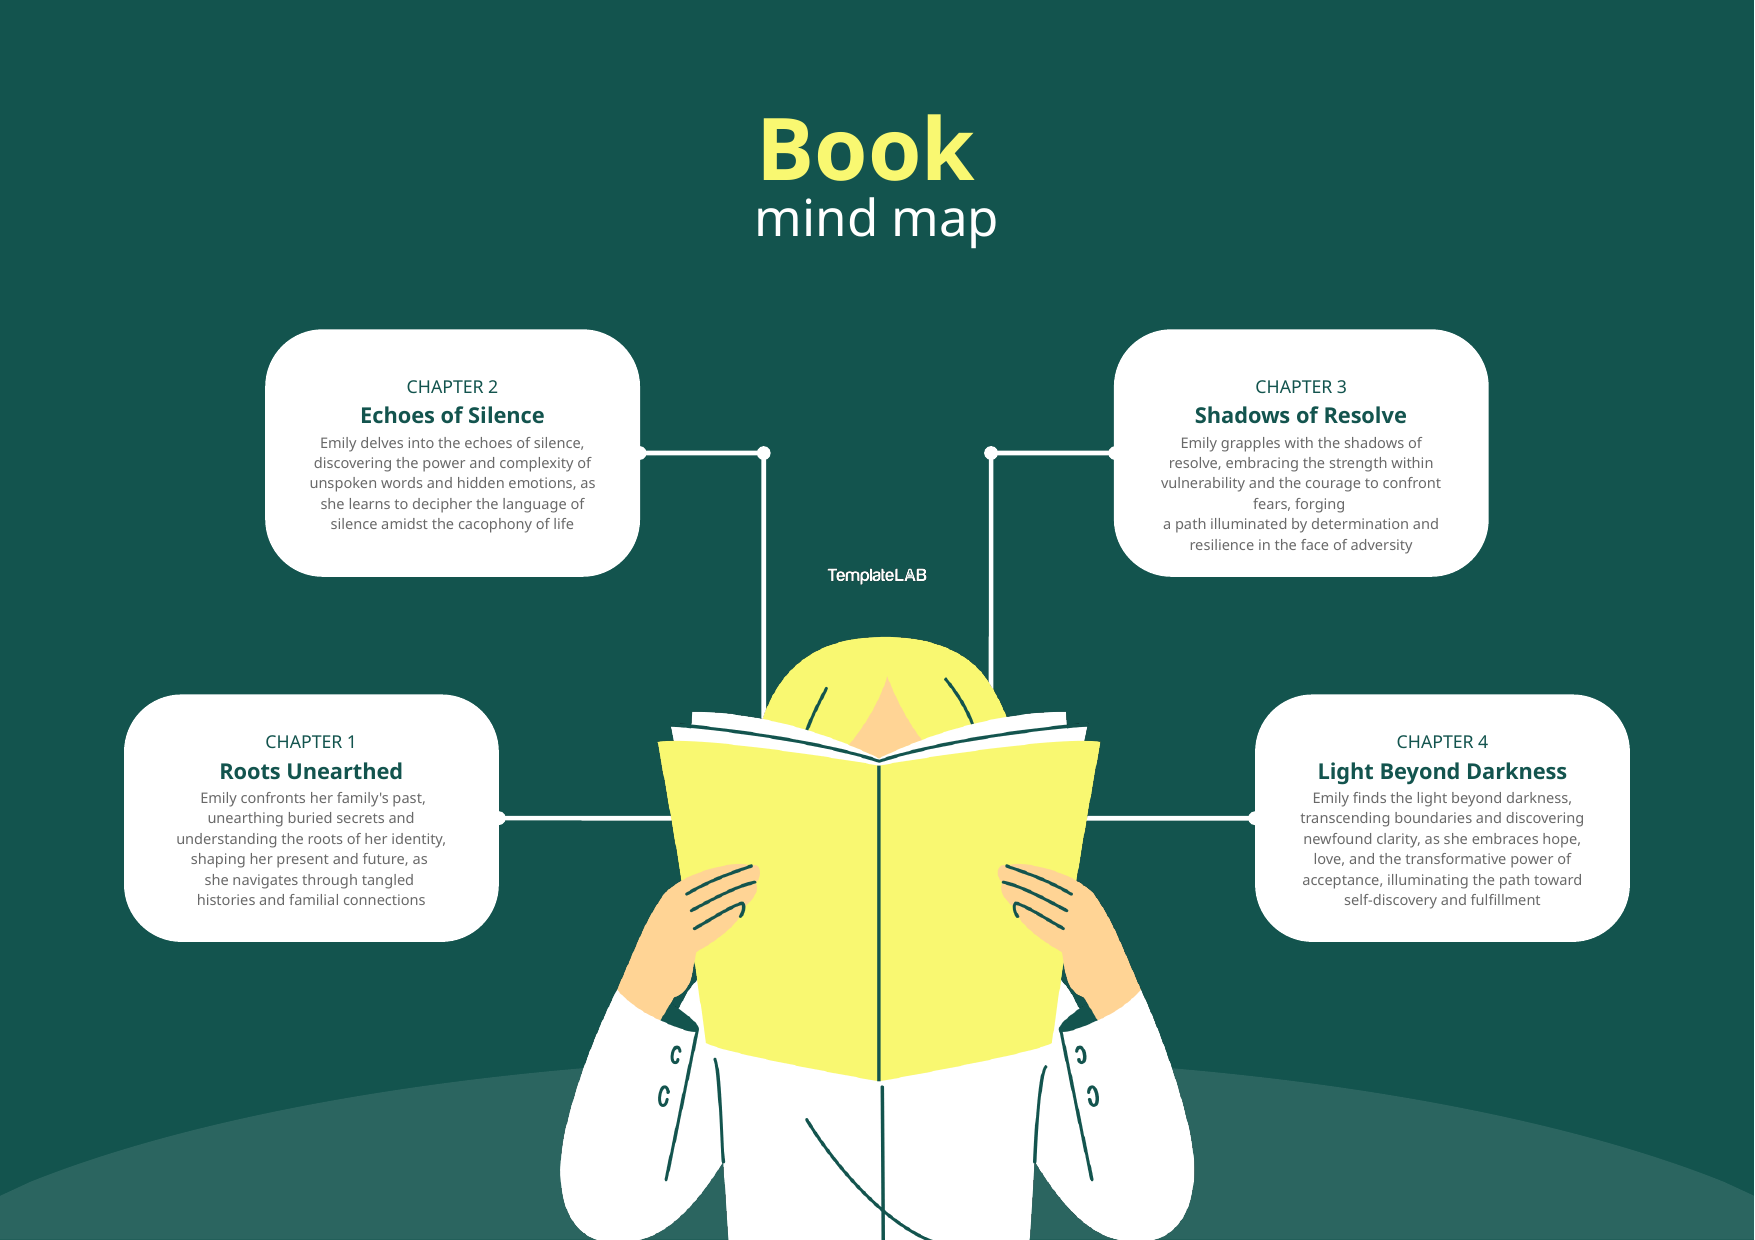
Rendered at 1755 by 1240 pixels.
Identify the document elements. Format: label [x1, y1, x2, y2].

text_box [0, 110, 1755, 1240]
